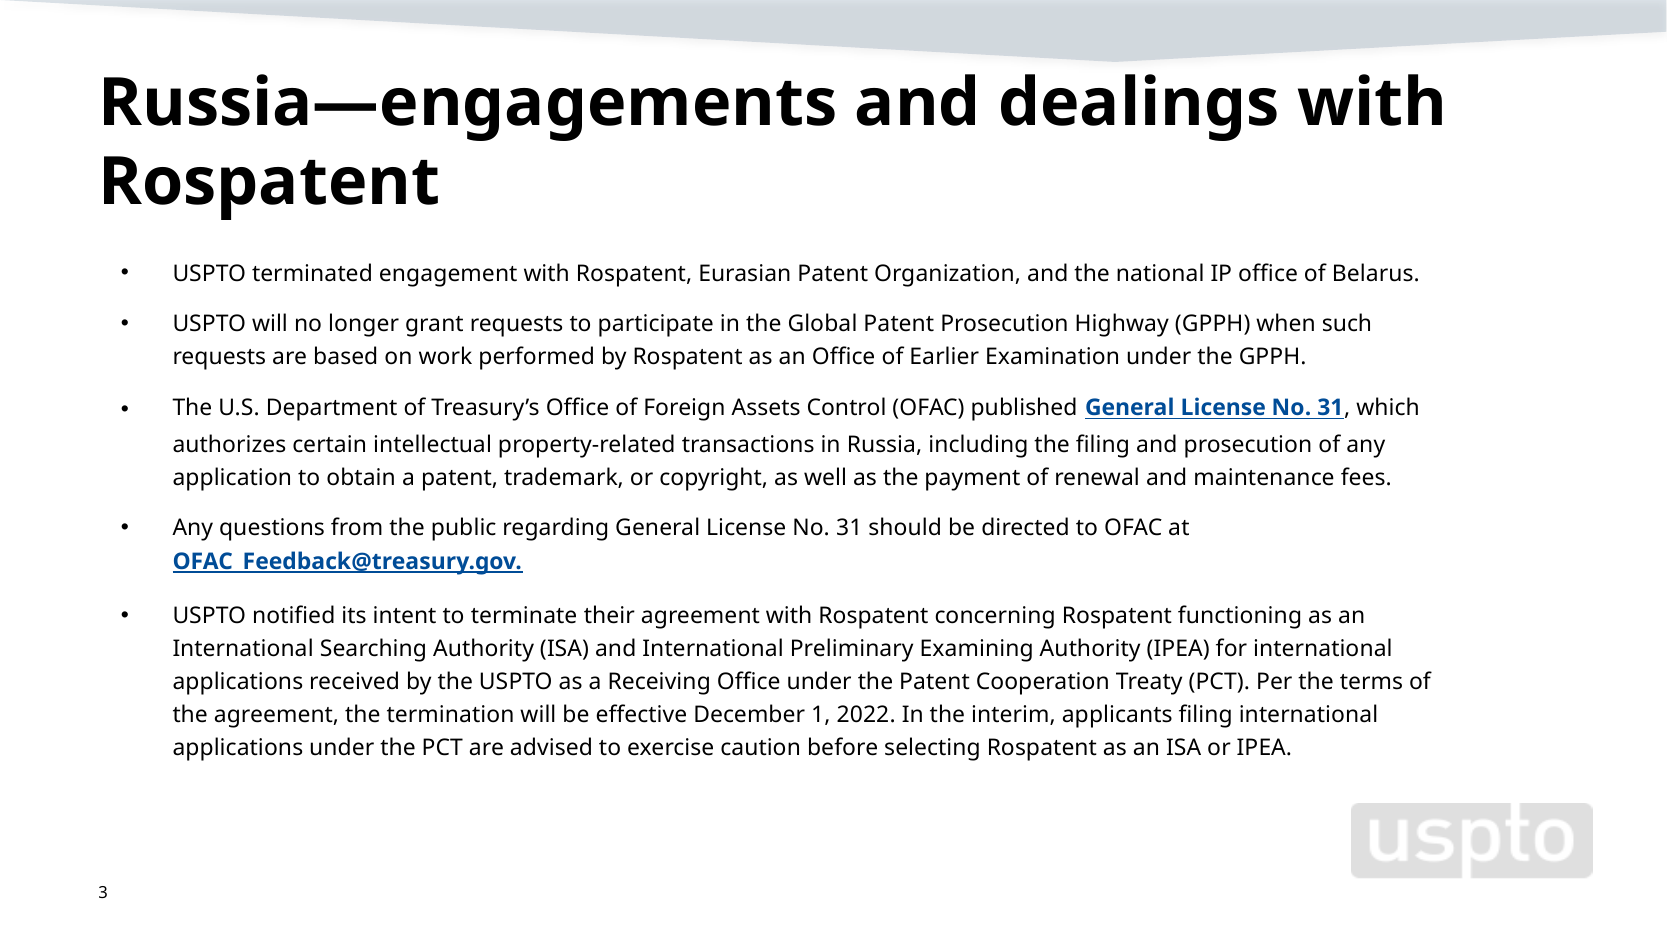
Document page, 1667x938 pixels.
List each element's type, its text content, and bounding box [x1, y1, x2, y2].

list USPTO terminated engagement with Rospatent, Eurasian Patent Organization, and the national IP office of Belarus. USPTO will no longer grant requests to participate in the Global Patent Prosecution Highway (GPPH) when such requests are based on work performed by Rospatent as an Office of Earlier Examination under the GPPH. The U.S. Department of Treasury’s Office of Foreign Assets Control (OFAC) published General License No. 31, which authorizes certain intellectual property-related transactions in Russia, including the filing and prosecution of any application to obtain a patent, trademark, or copyright, as well as the payment of renewal and maintenance fees. Any questions from the public regarding General License No. 31 should be directed to OFAC at OFAC_Feedback@treasury.gov. USPTO notified its intent to terminate ​their agreement with Rospatent concerning Rospatent functioning as an International Searching Authority (ISA) and International Preliminary Examining Authority (IPEA) for international applications received by the USPTO as a Receiving Office under the Patent Cooperation Treaty (PCT). Per the terms of the agreement, the termination will be effective December 1, 2022. In the interim, applicants filing international applications under the PCT are advised to exercise caution before selecting Rospatent as an ISA or IPEA. [105, 245, 1456, 849]
slide_number 3 [83, 868, 459, 919]
picture [1351, 803, 1593, 880]
title Russia—engagements and dealings with Rospatent [83, 50, 1584, 207]
